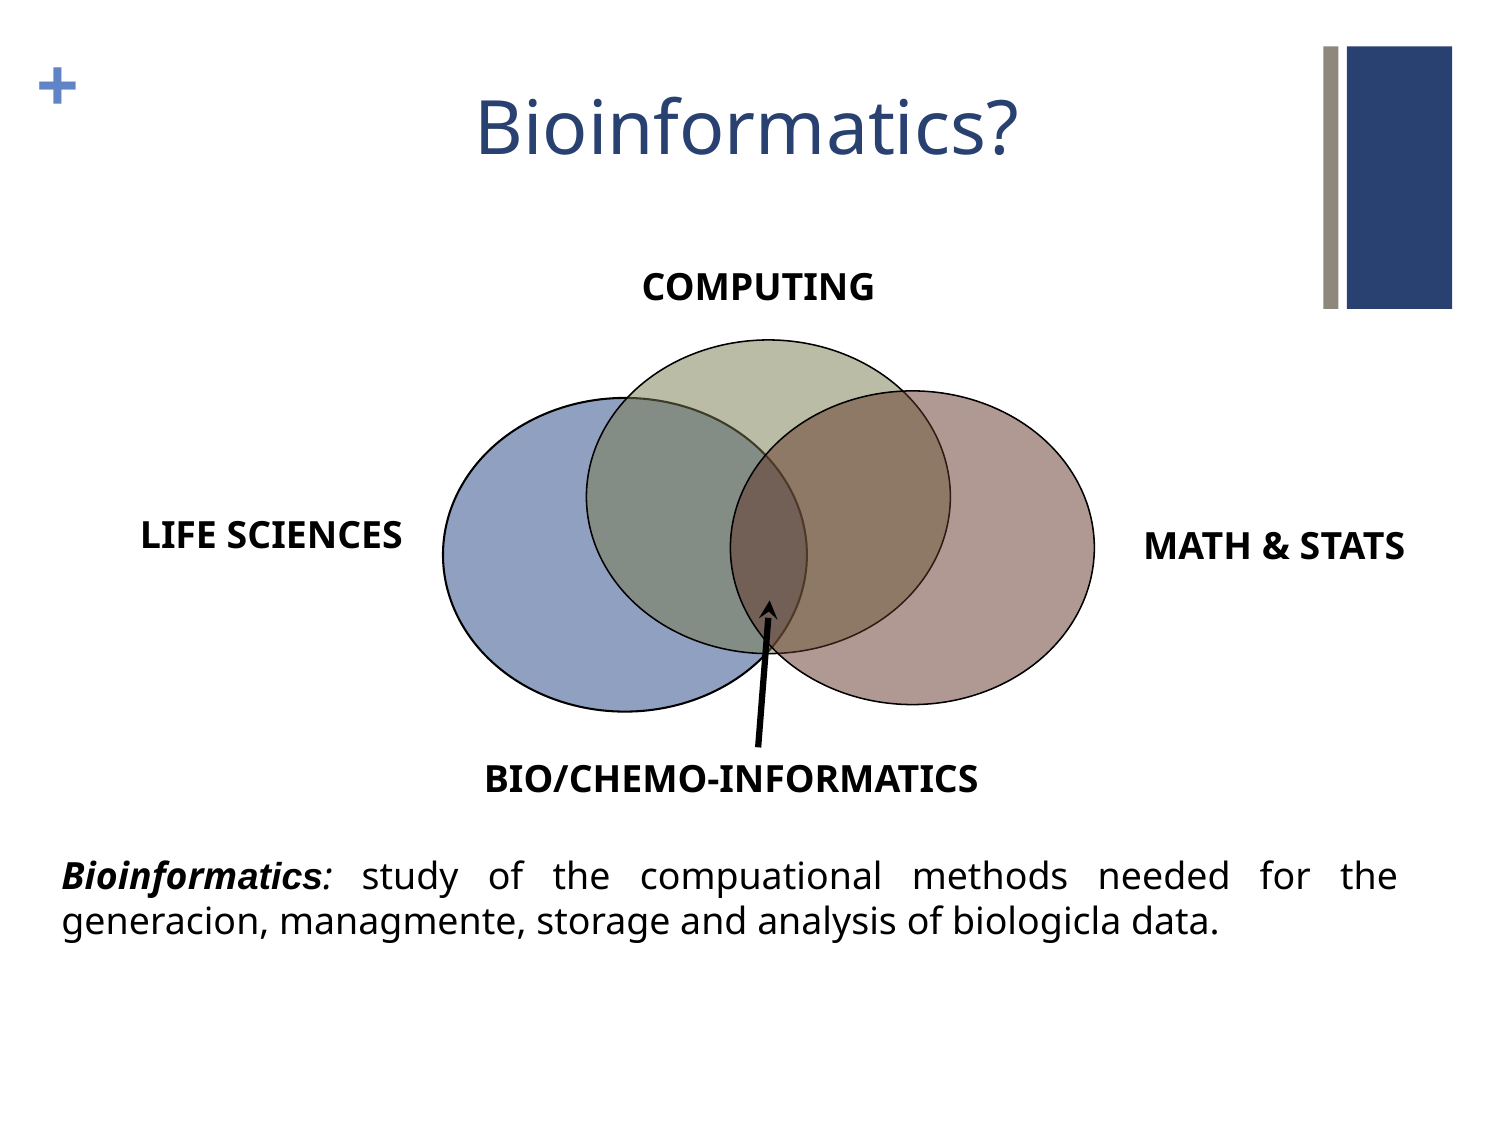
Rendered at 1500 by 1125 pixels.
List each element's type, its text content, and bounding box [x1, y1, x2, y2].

text_box LIFE SCIENCES [108, 503, 435, 565]
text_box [468, 600, 1048, 809]
text_box Bioinformatics: study of the compuational methods needed for the generacion, managmente, storage and analysis of biologicla data. [46, 844, 1415, 951]
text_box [730, 390, 1432, 705]
text_box [442, 402, 581, 627]
title Bioinformatics? [127, 71, 1367, 255]
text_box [586, 255, 951, 598]
